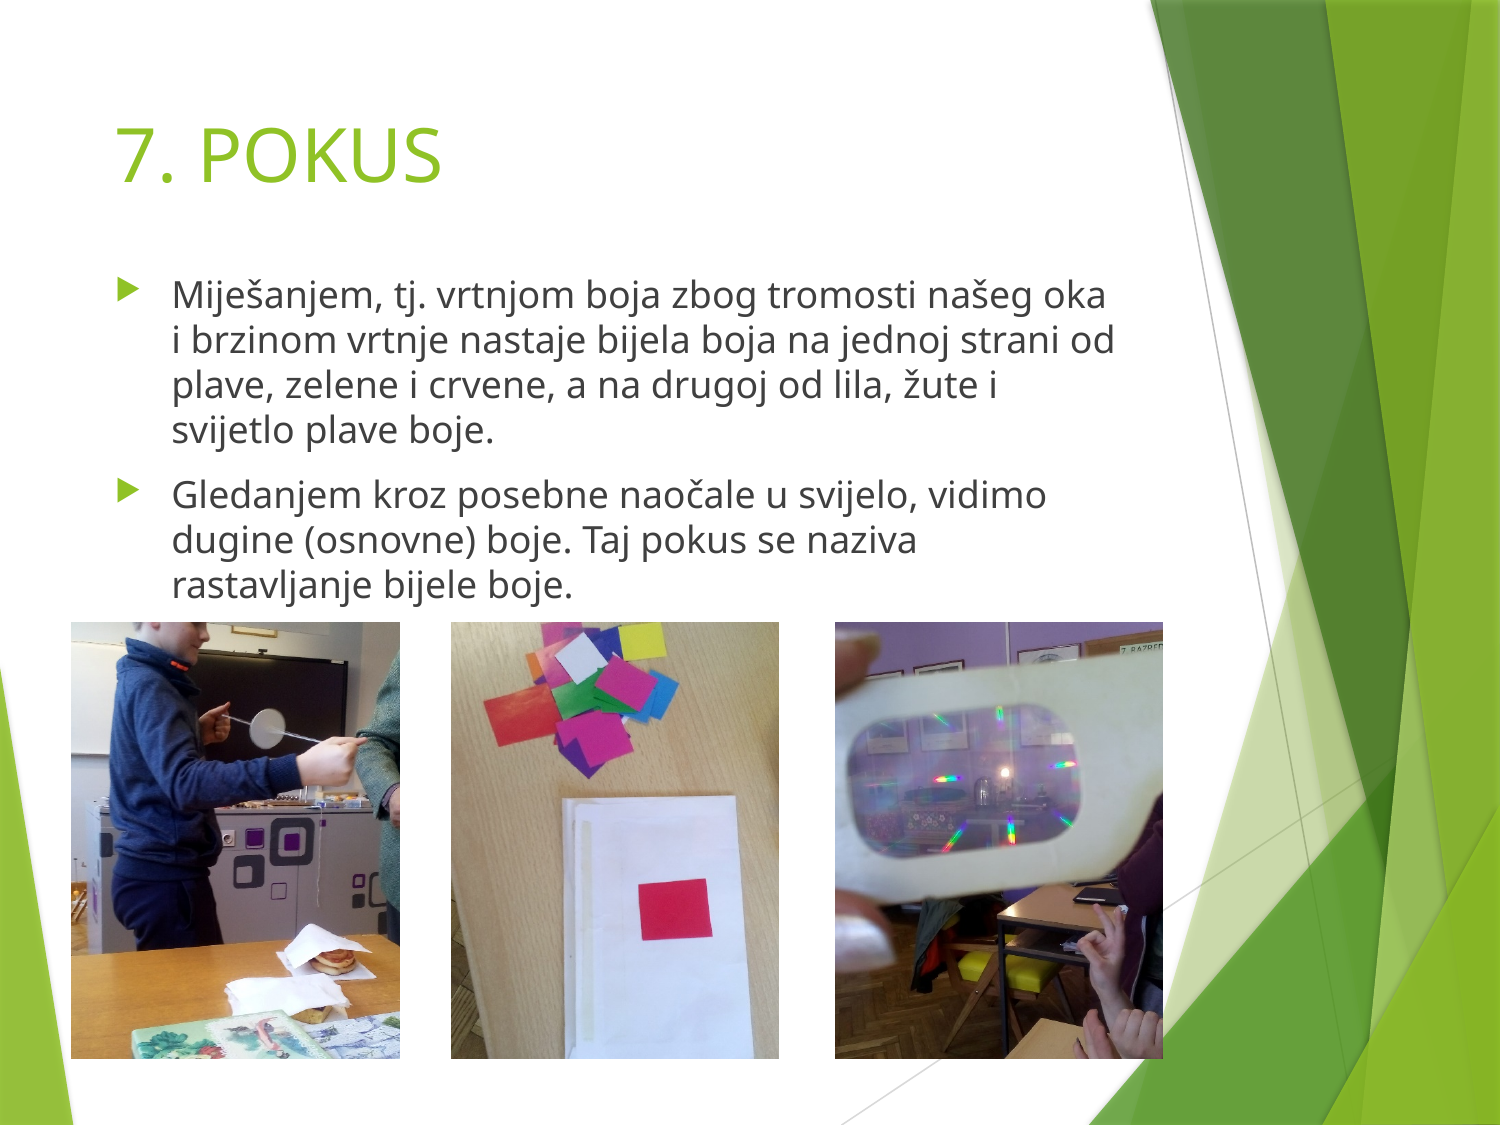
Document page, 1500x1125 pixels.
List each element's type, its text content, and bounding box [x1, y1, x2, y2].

title 7. POKUS [99, 99, 1142, 263]
list Miješanjem, tj. vrtnjom boja zbog tromosti našeg oka i brzinom vrtnje nastaje bijela boja na jednoj strani od plave, zelene i crvene, a na drugoj od lila, žute i svijetlo plave boje. Gledanjem kroz posebne naočale u svijelo, vidimo dugine (osnovne) boje. Taj pokus se naziva rastavljanje bijele boje. [99, 263, 1142, 900]
picture [834, 622, 1163, 1060]
picture [71, 622, 400, 1060]
picture [451, 622, 780, 1060]
